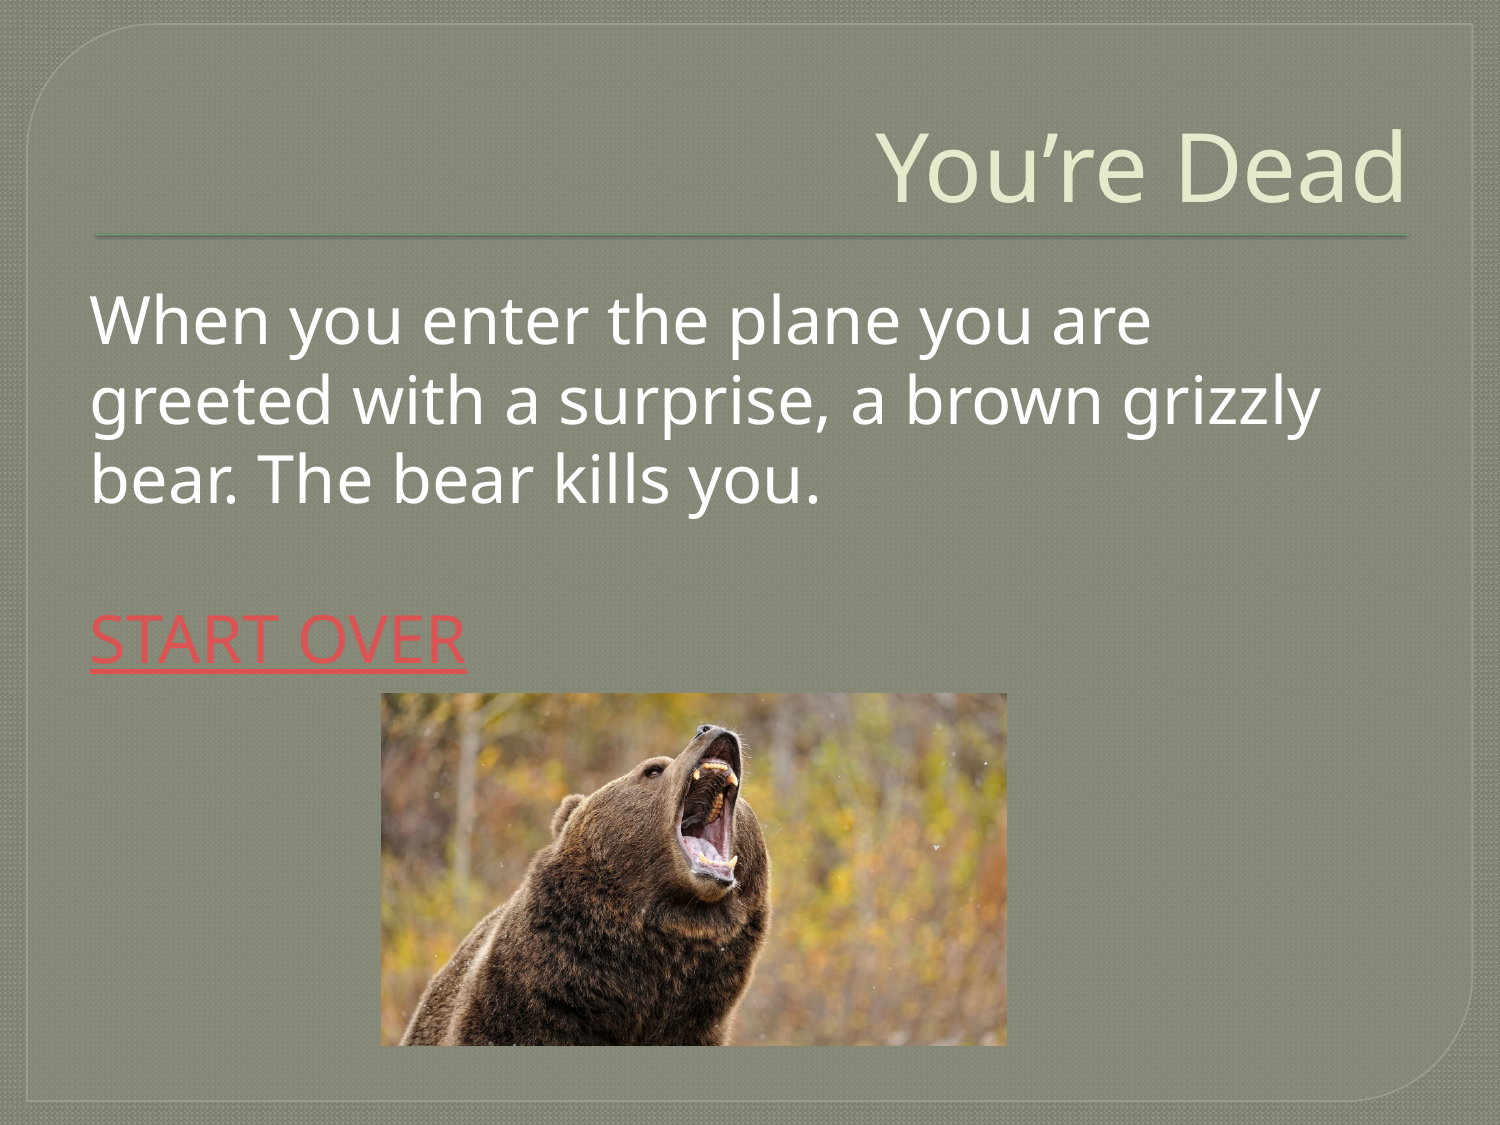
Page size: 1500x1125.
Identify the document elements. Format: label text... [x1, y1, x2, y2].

picture [381, 693, 1007, 1046]
title You’re Dead [75, 41, 1425, 230]
list When you enter the plane you are greeted with a surprise, a brown grizzly bear. The bear kills you. START OVER [75, 270, 1425, 1013]
